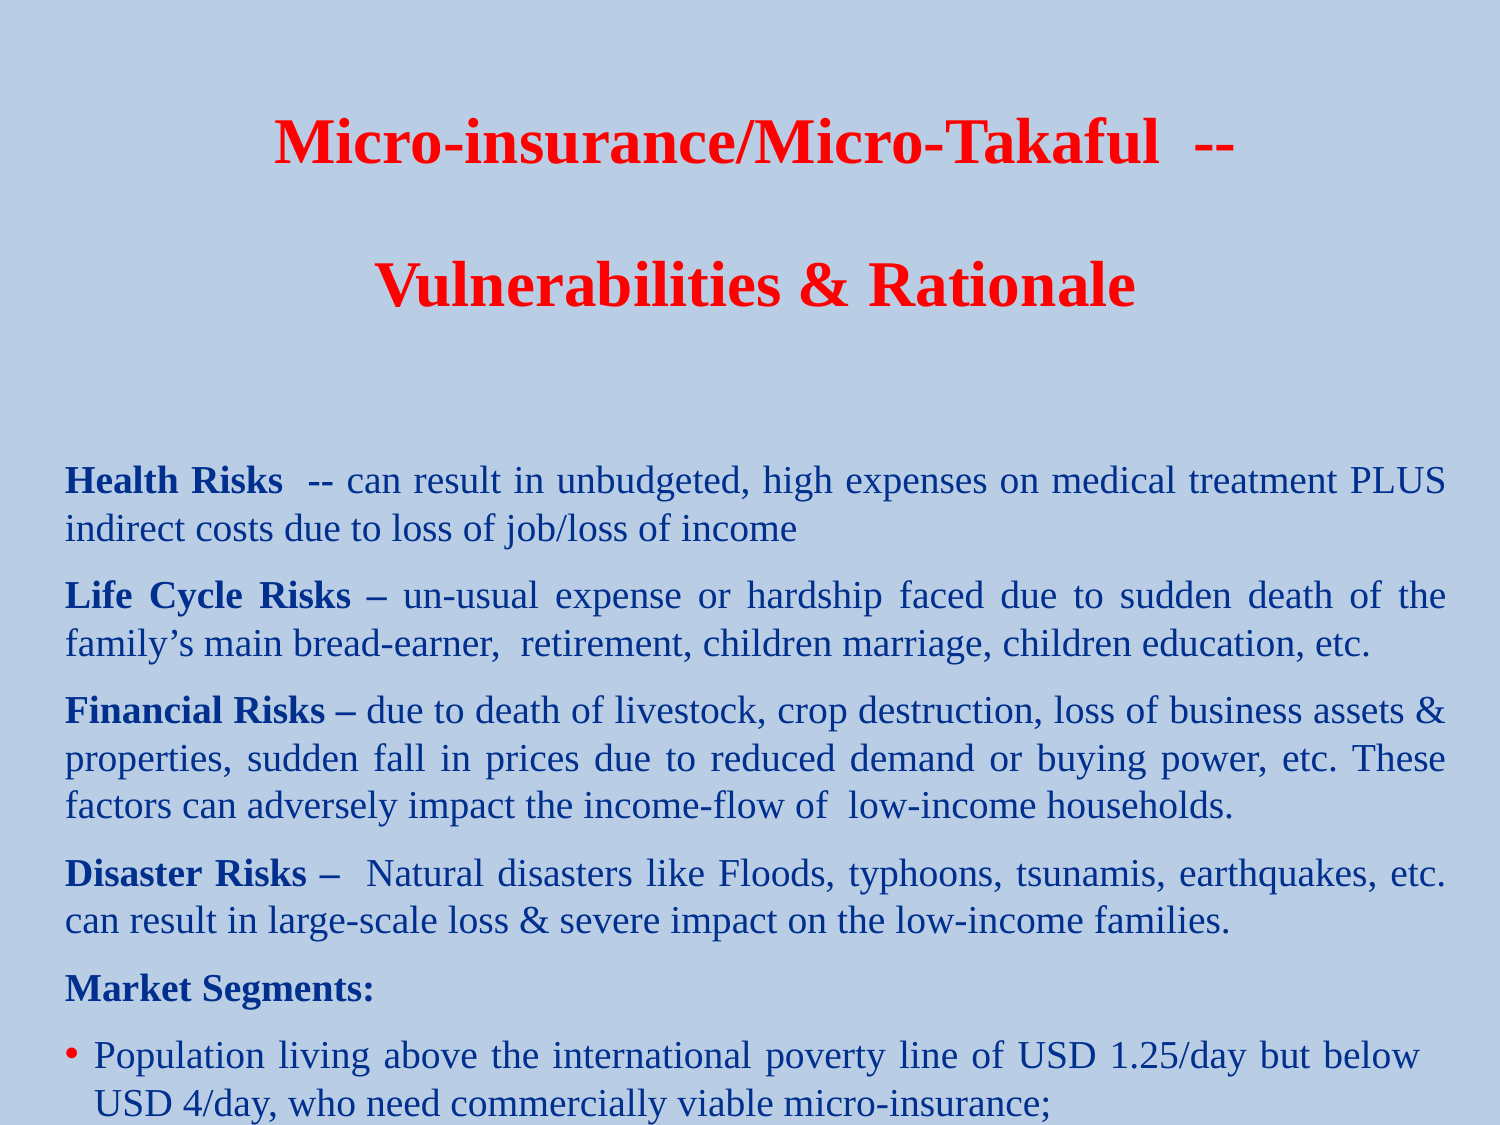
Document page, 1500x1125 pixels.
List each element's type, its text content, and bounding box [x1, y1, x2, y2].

text_box Micro-insurance/Micro-Takaful -- Vulnerabilities & Rationale Health Risks -- can result in unbudgeted, high expenses on medical treatment PLUS indirect costs due to loss of job/loss of income Life Cycle Risks – un-usual expense or hardship faced due to sudden death of the family’s main bread-earner, retirement, children marriage, children education, etc. Financial Risks – due to death of livestock, crop destruction, loss of business assets & properties, sudden fall in prices due to reduced demand or buying power, etc. These factors can adversely impact the income-flow of low-income households. Disaster Risks – Natural disasters like Floods, typhoons, tsunamis, earthquakes, etc. can result in large-scale loss & severe impact on the low-income families. Market Segments: Population living above the international poverty line of USD 1.25/day but below USD 4/day, who need commercially viable micro-insurance; Those living below the US$ 1.25/day poverty line, who cannot afford MI products on their own, can be covered through government subsidies or even sponsorships. [49, 25, 1463, 1125]
